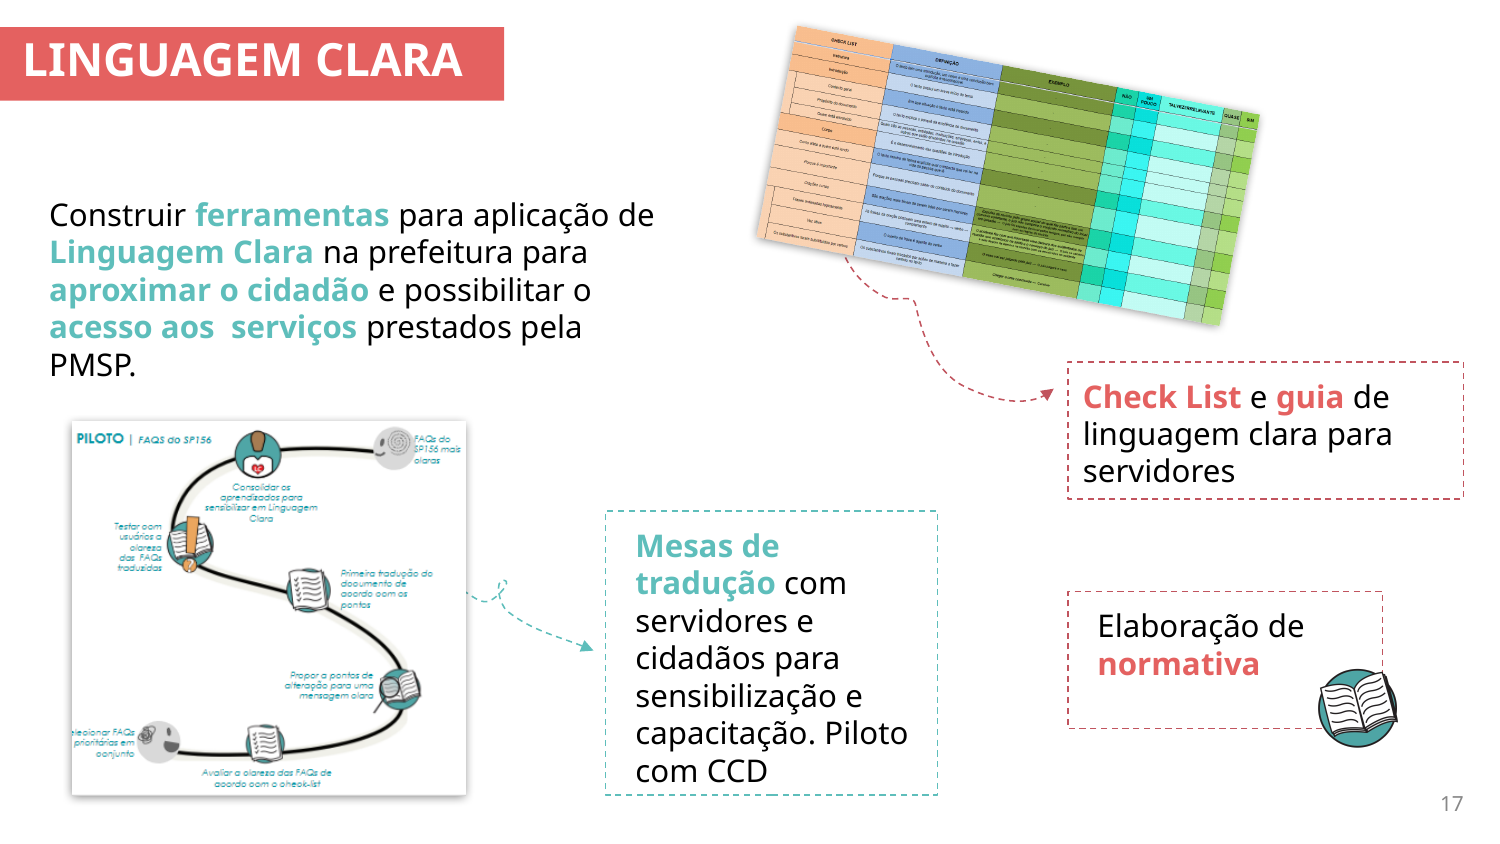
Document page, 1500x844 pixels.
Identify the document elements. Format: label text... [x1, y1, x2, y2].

text_box Mesas de tradução com servidores e cidadãos para sensibilização e capacitação. Piloto com CCD [605, 511, 938, 796]
text_box Check List e guia de linguagem clara para servidores [1067, 361, 1464, 499]
text_box [876, 292, 1054, 402]
text_box Elaboração de normativa [1067, 591, 1383, 729]
picture [1299, 604, 1447, 803]
text_box [0, 27, 505, 101]
text_box Construir ferramentas para aplicação de Linguagem Clara na prefeitura para aproximar o cidadão e possibilitar o acesso aos serviços prestados pela PMSP. [34, 142, 677, 401]
slide_number 17 [1125, 782, 1475, 827]
text_box [46, 401, 476, 455]
text_box [473, 562, 594, 652]
text_box LINGUAGEM CLARA [11, 25, 532, 100]
picture [757, 26, 1259, 326]
picture [72, 421, 466, 796]
